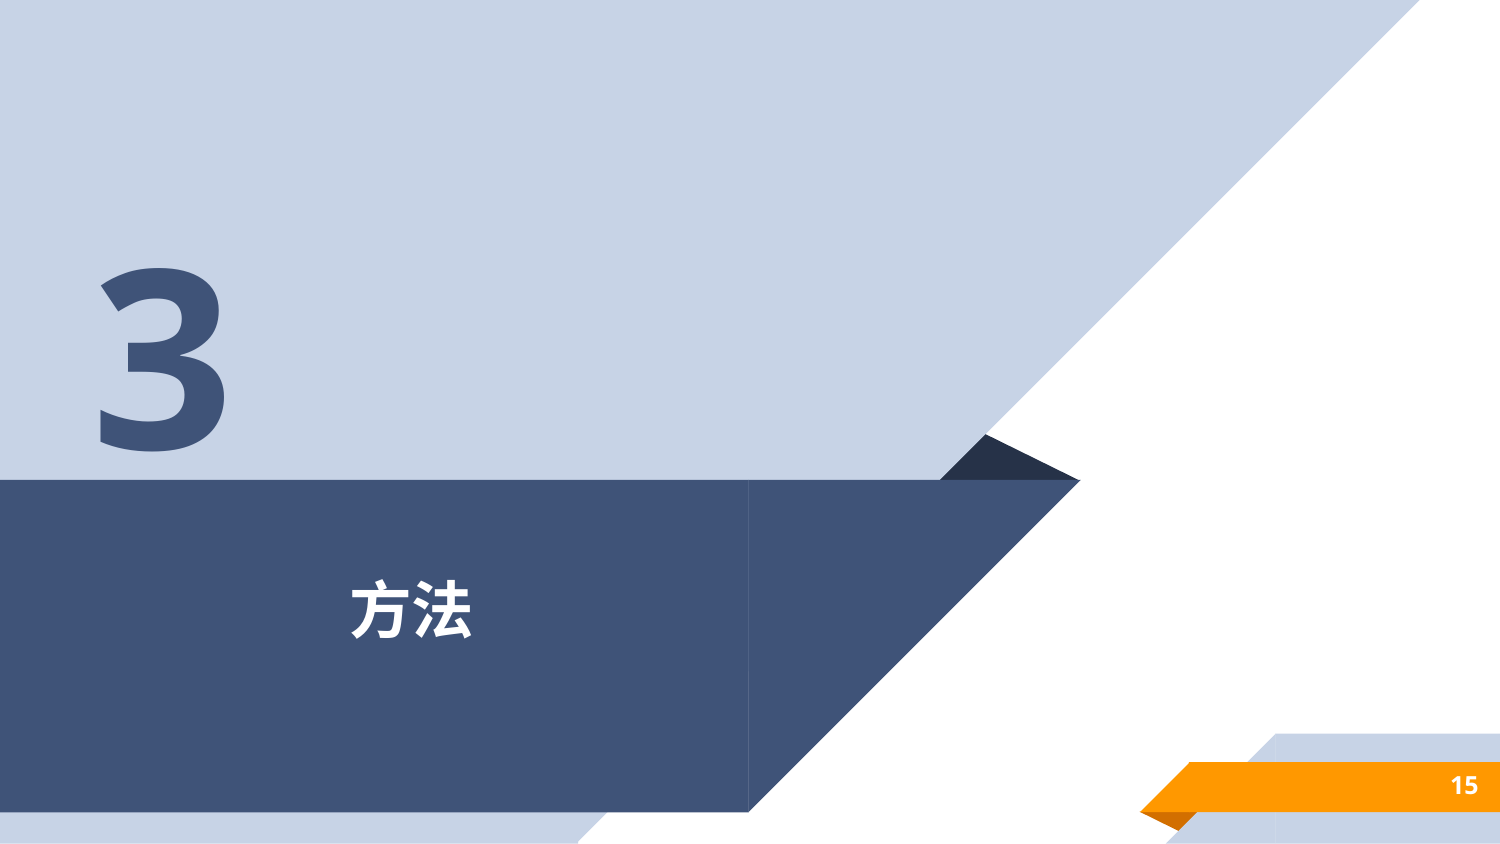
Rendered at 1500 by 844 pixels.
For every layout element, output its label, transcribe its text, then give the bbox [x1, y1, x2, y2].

slide_number 15 [1249, 760, 1494, 813]
title 方法 [76, 470, 748, 662]
text_box 3 [76, 0, 434, 515]
